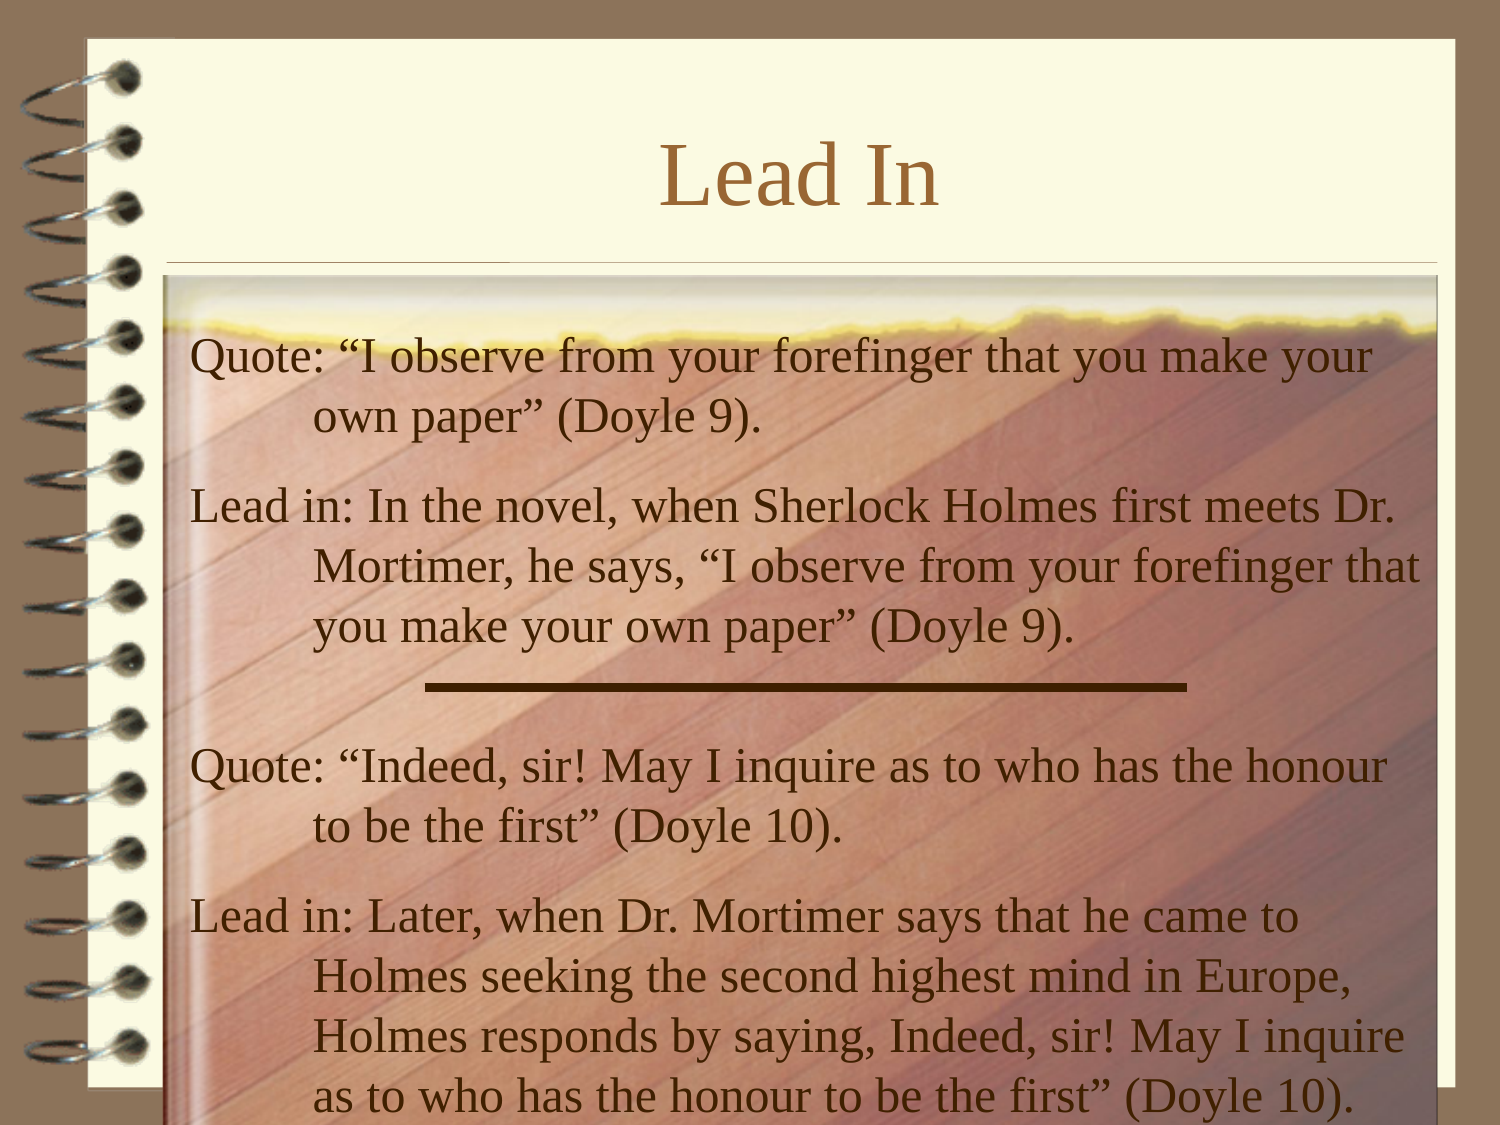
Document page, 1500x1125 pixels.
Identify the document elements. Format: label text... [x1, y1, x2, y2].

picture [0, 0, 1438, 1125]
title Lead In [162, 74, 1438, 263]
